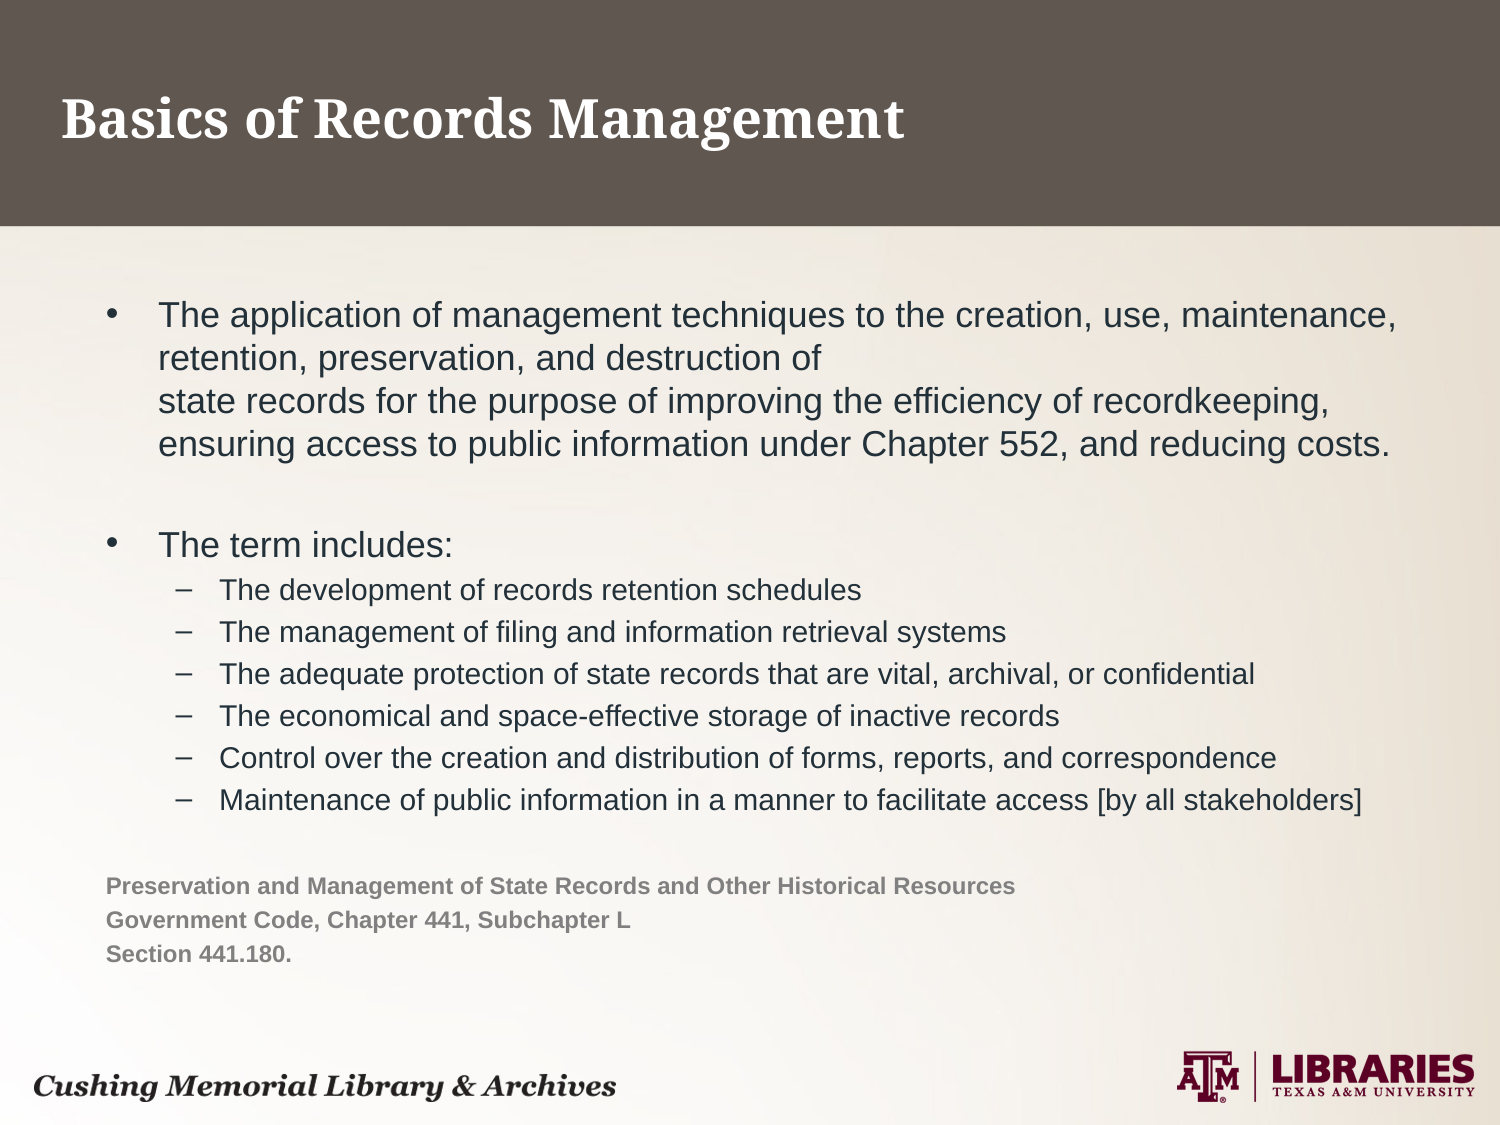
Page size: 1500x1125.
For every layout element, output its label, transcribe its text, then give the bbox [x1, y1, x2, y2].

title Basics of Records Management [46, 22, 1397, 211]
list The application of management techniques to the creation, use, maintenance, retention, preservation, and destruction of state records for the purpose of improving the efficiency of recordkeeping, ensuring access to public information under Chapter 552, and reducing costs. The term includes: The development of records retention schedules The management of filing and information retrieval systems The adequate protection of state records that are vital, archival, or confidential The economical and space-effective storage of inactive records Control over the creation and distribution of forms, reports, and correspondence Maintenance of public information in a manner to facilitate access [by all stakeholders] Preservation and Management of State Records and Other Historical Resources Government Code, Chapter 441, Subchapter L Section 441.180. [90, 283, 1425, 1005]
picture [0, 0, 1500, 1125]
